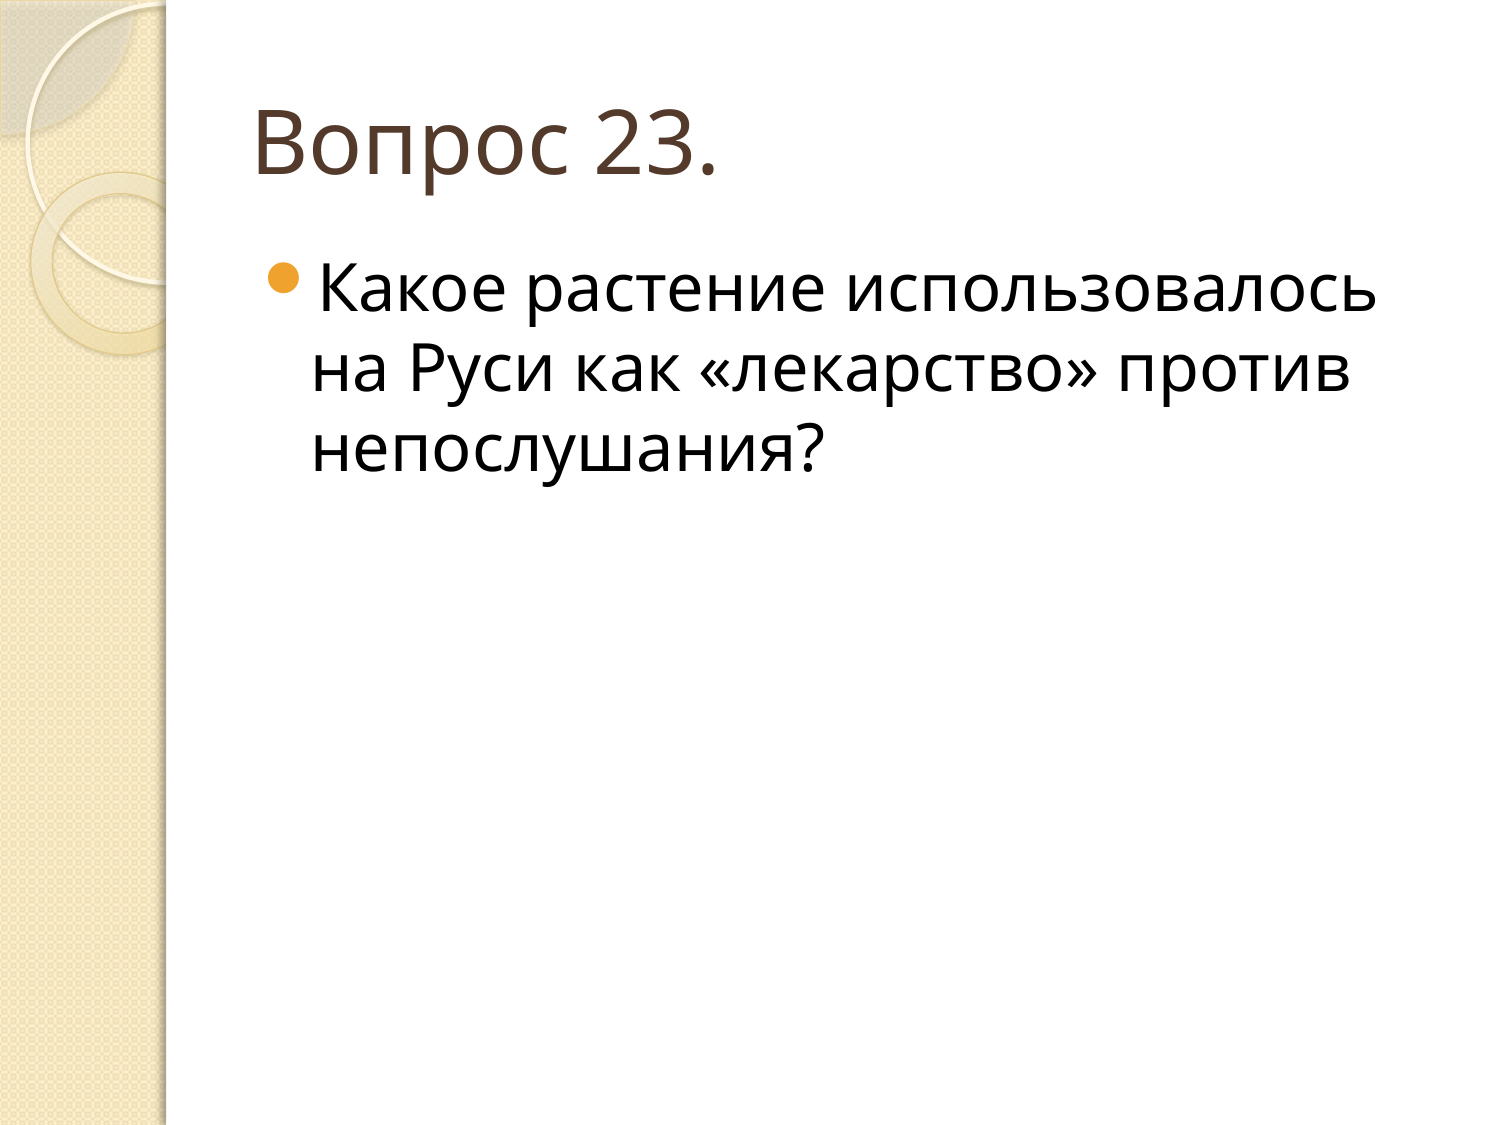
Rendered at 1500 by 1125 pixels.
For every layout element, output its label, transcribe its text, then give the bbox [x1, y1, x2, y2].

list Какое растение использовалось на Руси как «лекарство» против непослушания? [235, 237, 1466, 1025]
title Вопрос 23. [235, 45, 1466, 233]
